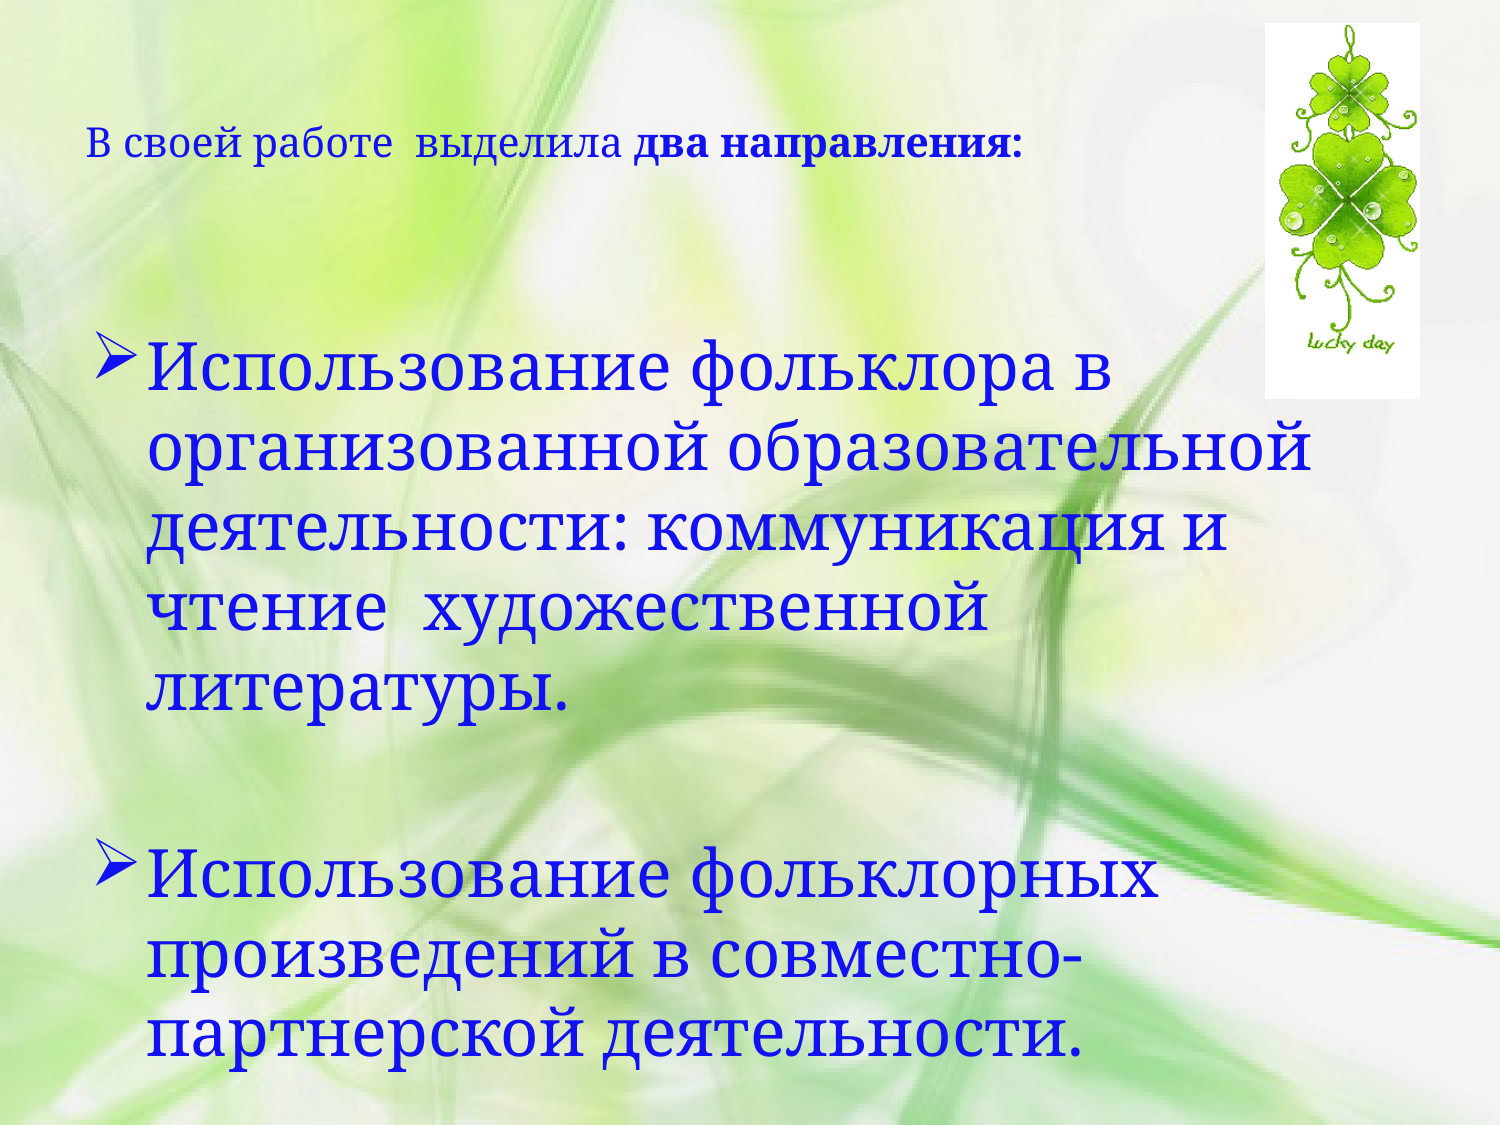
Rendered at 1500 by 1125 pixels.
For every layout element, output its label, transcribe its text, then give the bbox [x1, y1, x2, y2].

title В своей работе выделила два направления: [70, 46, 1260, 235]
picture [0, 0, 1500, 1125]
list Использование фольклора в организованной образовательной деятельности: коммуникация и чтение художественной литературы. Использование фольклорных произведений в совместно-партнерской деятельности. [74, 316, 1426, 1006]
